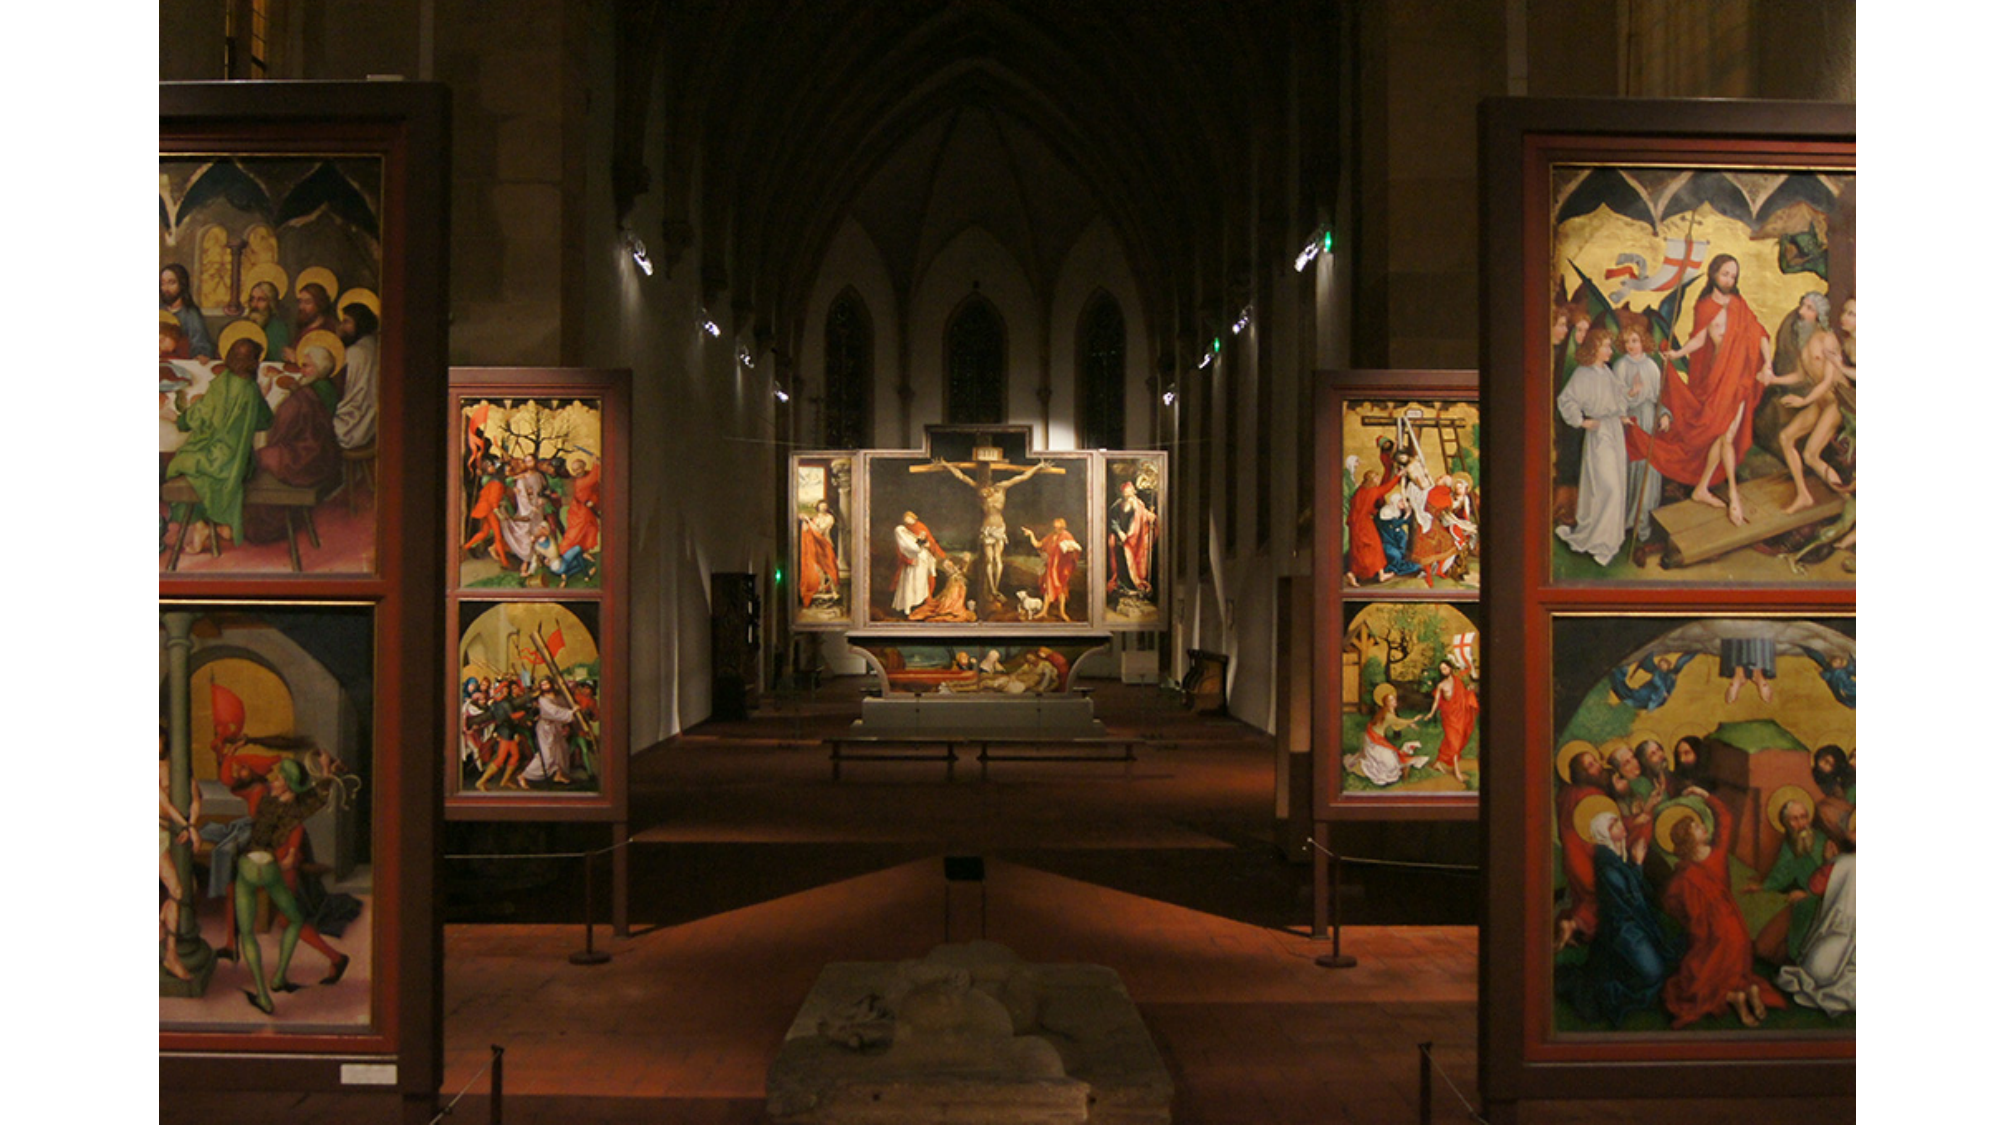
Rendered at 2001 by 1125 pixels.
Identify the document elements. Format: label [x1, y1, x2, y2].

picture [159, 0, 1856, 1125]
